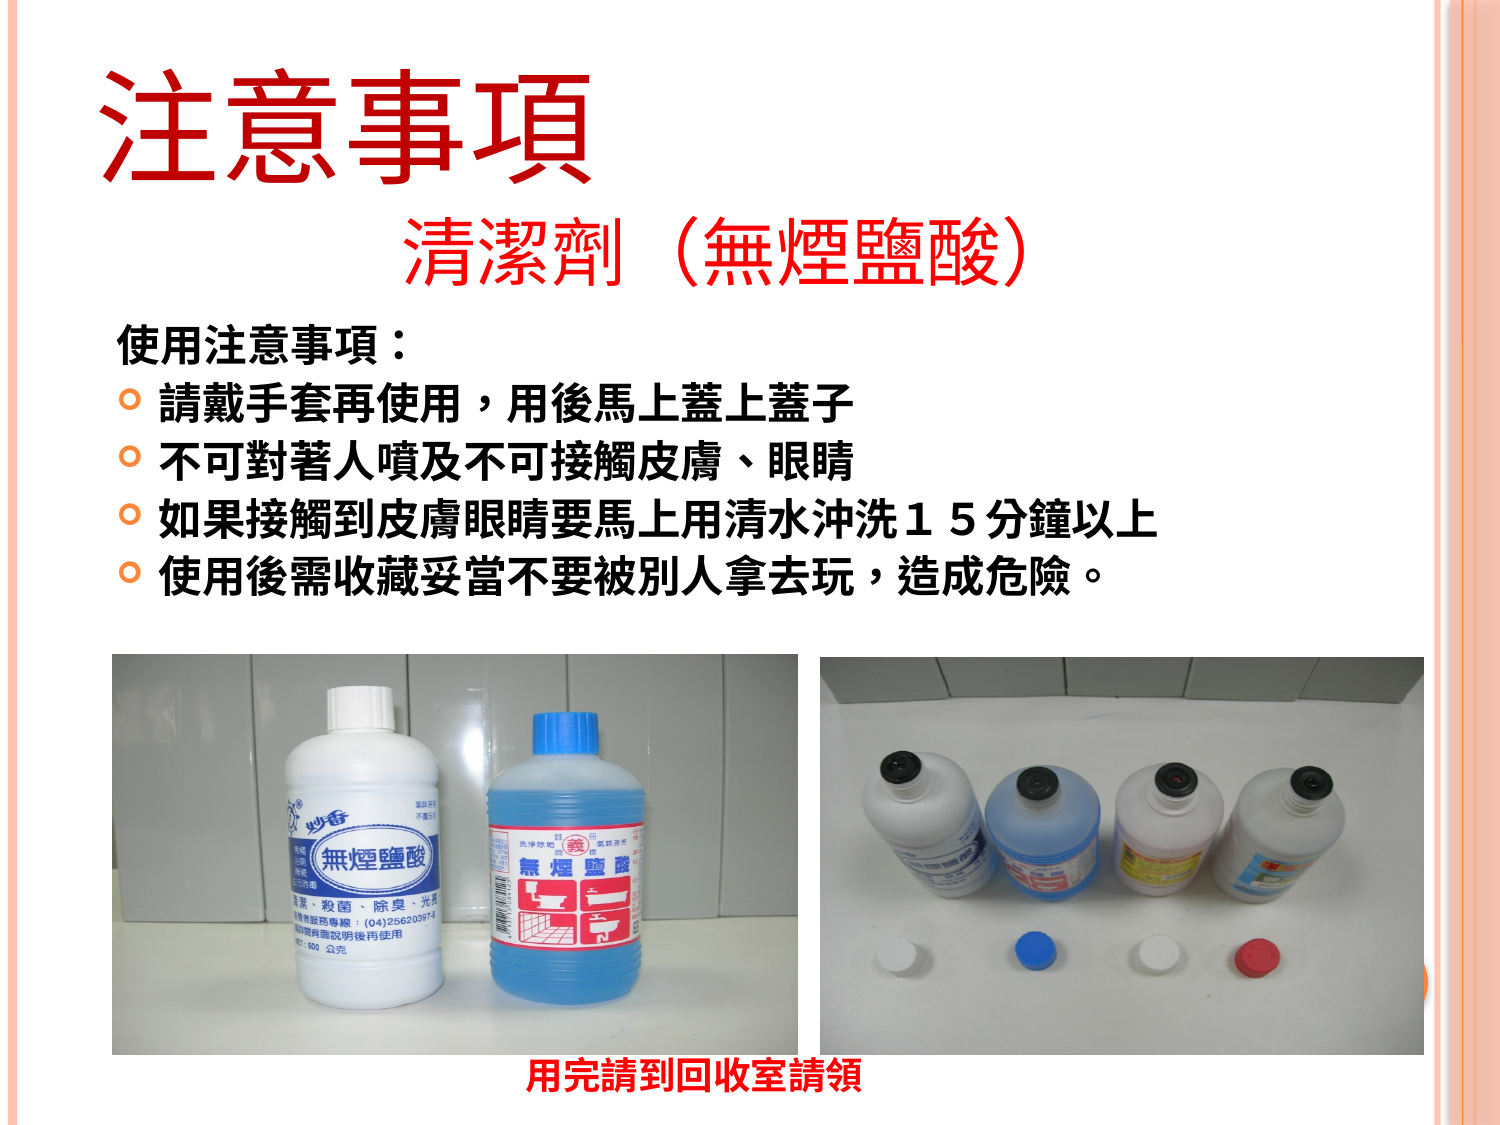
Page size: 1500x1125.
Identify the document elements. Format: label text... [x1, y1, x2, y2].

text_box 注意事項 [79, 42, 610, 208]
picture [820, 656, 1424, 1056]
title 清潔劑（無煙鹽酸） [89, 115, 1390, 303]
text_box 使用注意事項： 請戴手套再使用，用後馬上蓋上蓋子 不可對著人噴及不可接觸皮膚、眼睛 如果接觸到皮膚眼睛要馬上用清水沖洗１５分鐘以上 使用後需收藏妥當不要被別人拿去玩，造成危險。 [101, 317, 1364, 610]
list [111, 654, 798, 1056]
text_box 用完請到回收室請領 [510, 1045, 879, 1105]
